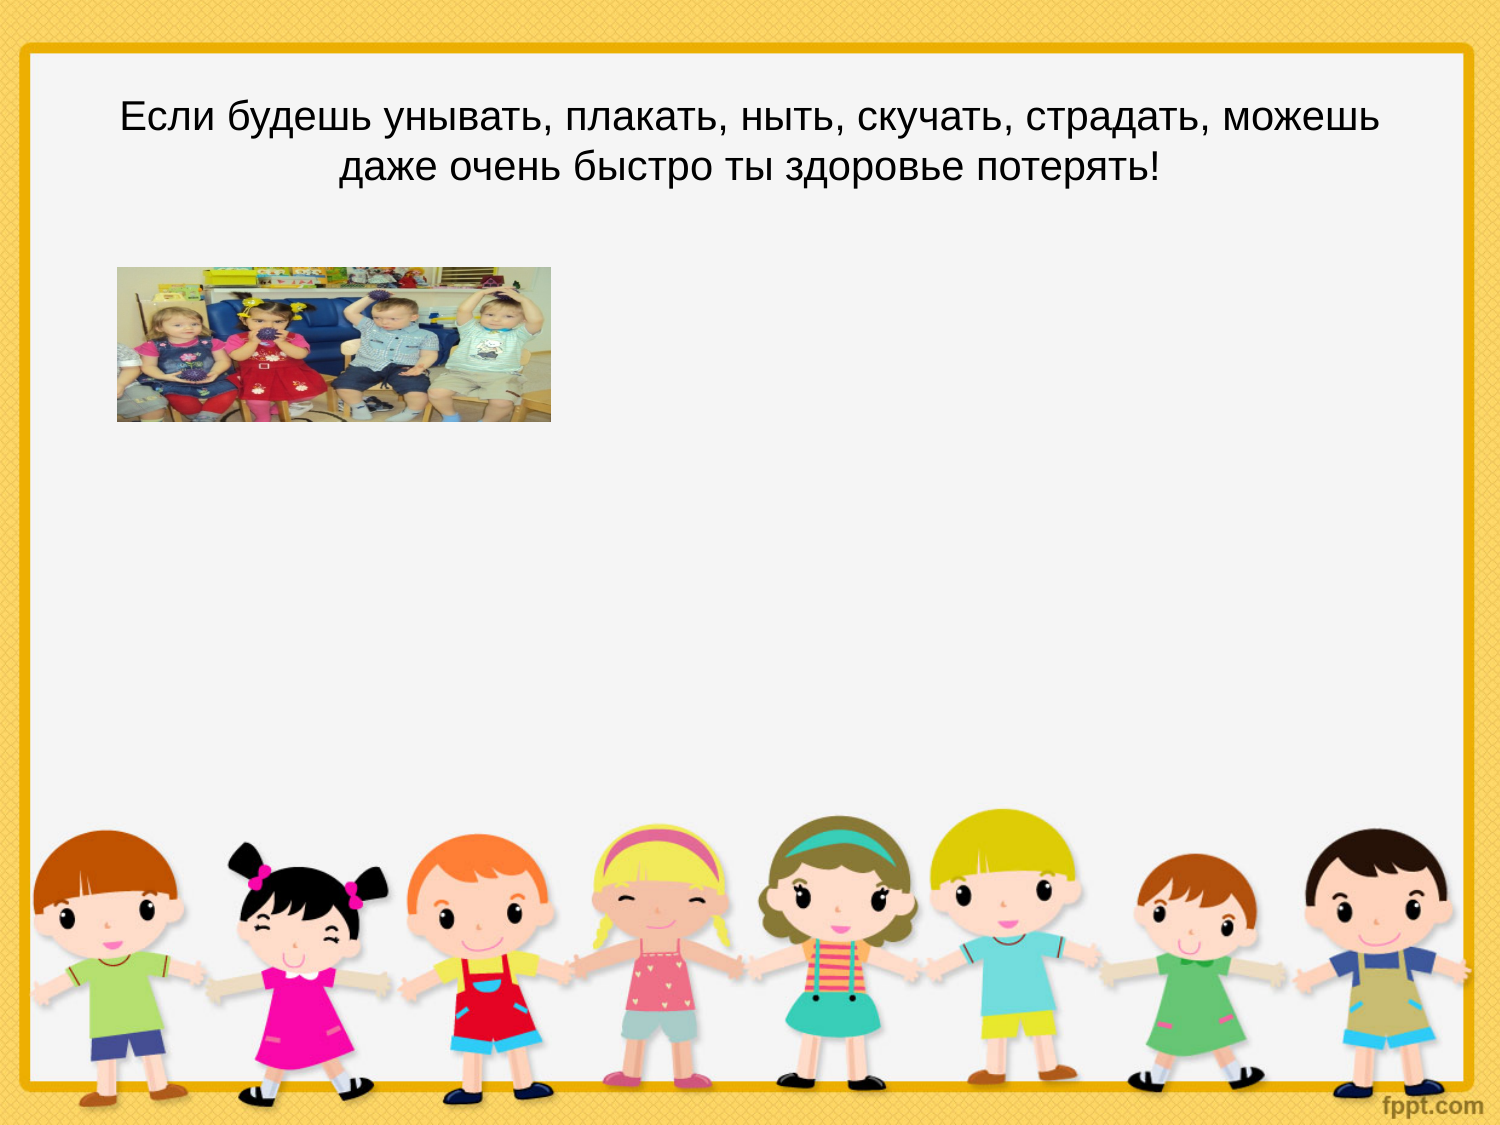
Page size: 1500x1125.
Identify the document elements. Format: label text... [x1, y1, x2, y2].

title Если будешь унывать, плакать, ныть, скучать, страдать, можешь даже очень быстро ты здоровье потерять! [74, 44, 1426, 233]
picture [0, 0, 1500, 1125]
